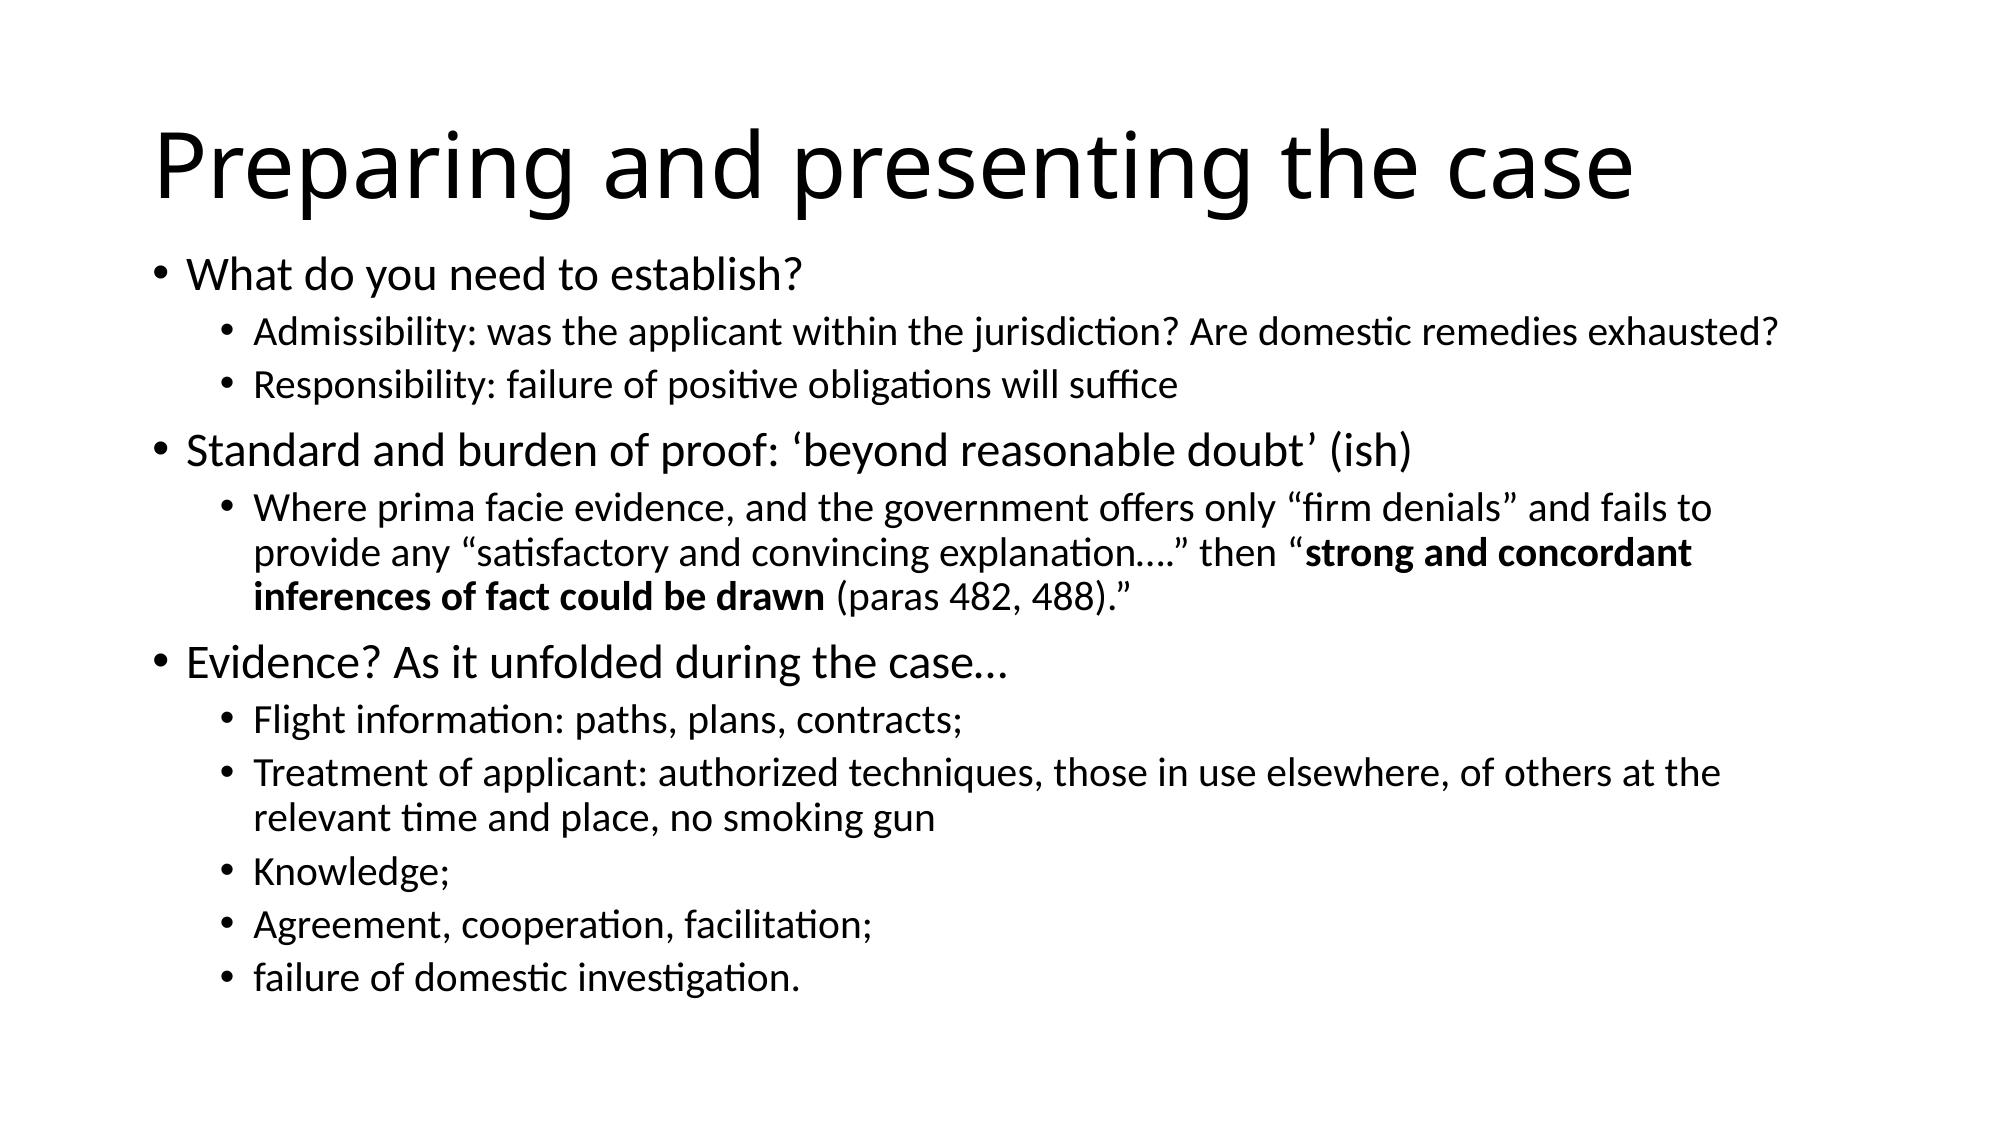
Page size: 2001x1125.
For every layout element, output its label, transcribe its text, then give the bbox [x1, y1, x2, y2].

list What do you need to establish? Admissibility: was the applicant within the jurisdiction? Are domestic remedies exhausted? Responsibility: failure of positive obligations will suffice Standard and burden of proof: ‘beyond reasonable doubt’ (ish) Where prima facie evidence, and the government offers only “firm denials” and fails to provide any “satisfactory and convincing explanation….” then “strong and concordant inferences of fact could be drawn (paras 482, 488).” Evidence? As it unfolded during the case… Flight information: paths, plans, contracts; Treatment of applicant: authorized techniques, those in use elsewhere, of others at the relevant time and place, no smoking gun Knowledge; Agreement, cooperation, facilitation; failure of domestic investigation. [137, 241, 1863, 1014]
title Preparing and presenting the case [137, 59, 1863, 241]
